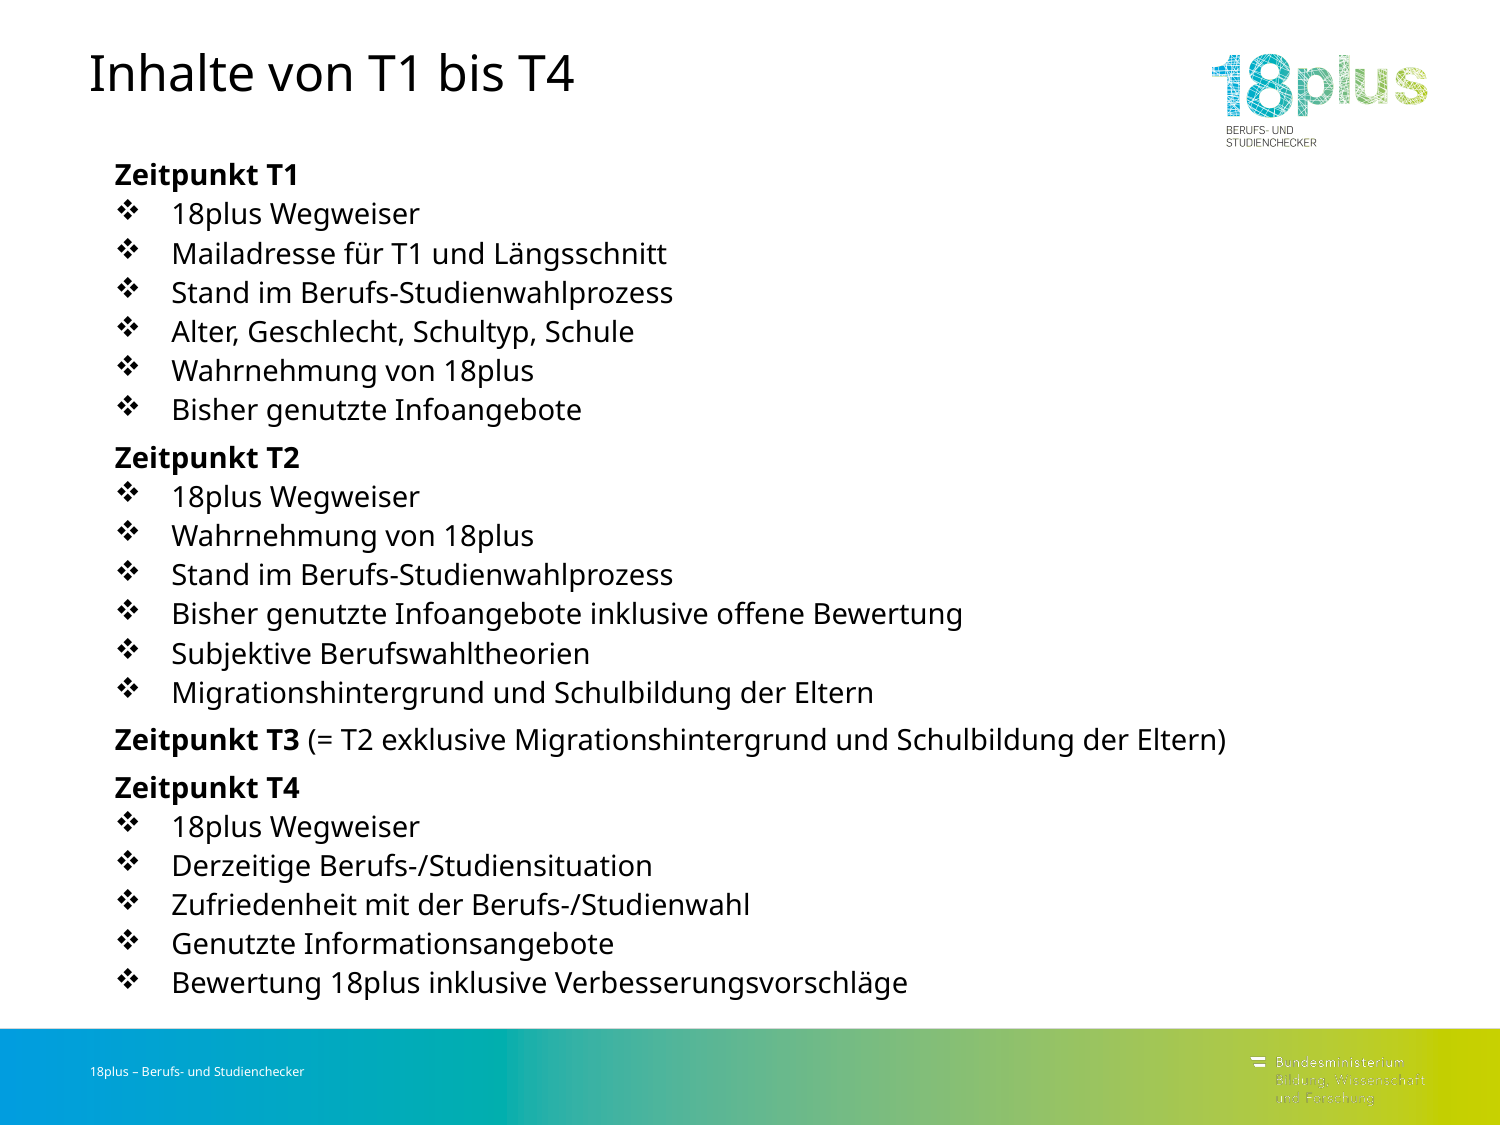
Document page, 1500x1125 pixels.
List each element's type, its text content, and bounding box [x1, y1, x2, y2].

footer 18plus – Berufs- und Studienchecker [75, 1042, 366, 1102]
list Zeitpunkt T1 18plus Wegweiser Mailadresse für T1 und Längsschnitt Stand im Berufs-Studienwahlprozess Alter, Geschlecht, Schultyp, Schule Wahrnehmung von 18plus Bisher genutzte Infoangebote Zeitpunkt T2 18plus Wegweiser Wahrnehmung von 18plus Stand im Berufs-Studienwahlprozess Bisher genutzte Infoangebote inklusive offene Bewertung Subjektive Berufswahltheorien Migrationshintergrund und Schulbildung der Eltern Zeitpunkt T3 (= T2 exklusive Migrationshintergrund und Schulbildung der Eltern) Zeitpunkt T4 18plus Wegweiser Derzeitige Berufs-/Studiensituation Zufriedenheit mit der Berufs-/Studienwahl Genutzte Informationsangebote Bewertung 18plus inklusive Verbesserungsvorschläge Direkt im Rahmen des 18plus Wegweisers erfasst Eigener Onlinefragebogen [100, 149, 1450, 988]
title Inhalte von T1 bis T4 [75, 45, 1425, 138]
picture [1250, 1056, 1425, 1106]
